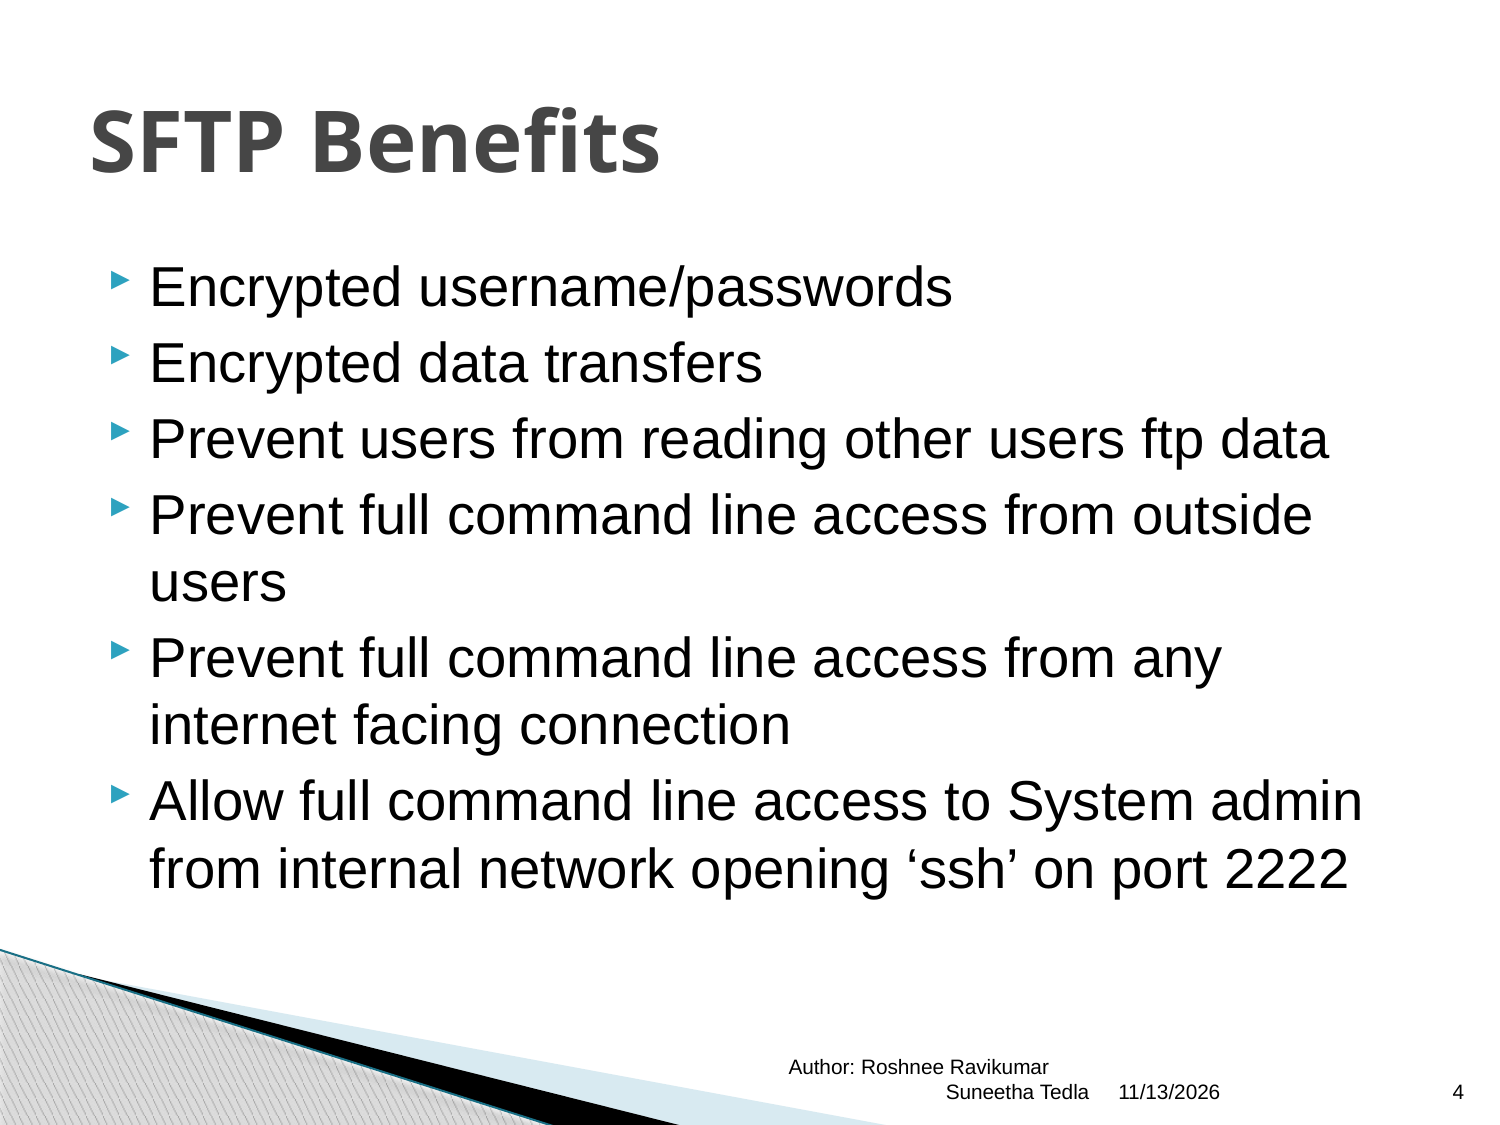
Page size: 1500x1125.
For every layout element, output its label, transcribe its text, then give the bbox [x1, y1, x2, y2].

title SFTP Benefits [75, 45, 1425, 233]
footer Author: Roshnee Ravikumar Suneetha Tedla [718, 1051, 1105, 1112]
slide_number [1105, 1051, 1418, 1112]
list Encrypted username/passwords Encrypted data transfers Prevent users from reading other users ftp data Prevent full command line access from outside users Prevent full command line access from any internet facing connection Allow full command line access to System admin from internal network opening ‘ssh’ on port 2222 [74, 242, 1426, 986]
slide_number 4 [1418, 1051, 1479, 1112]
